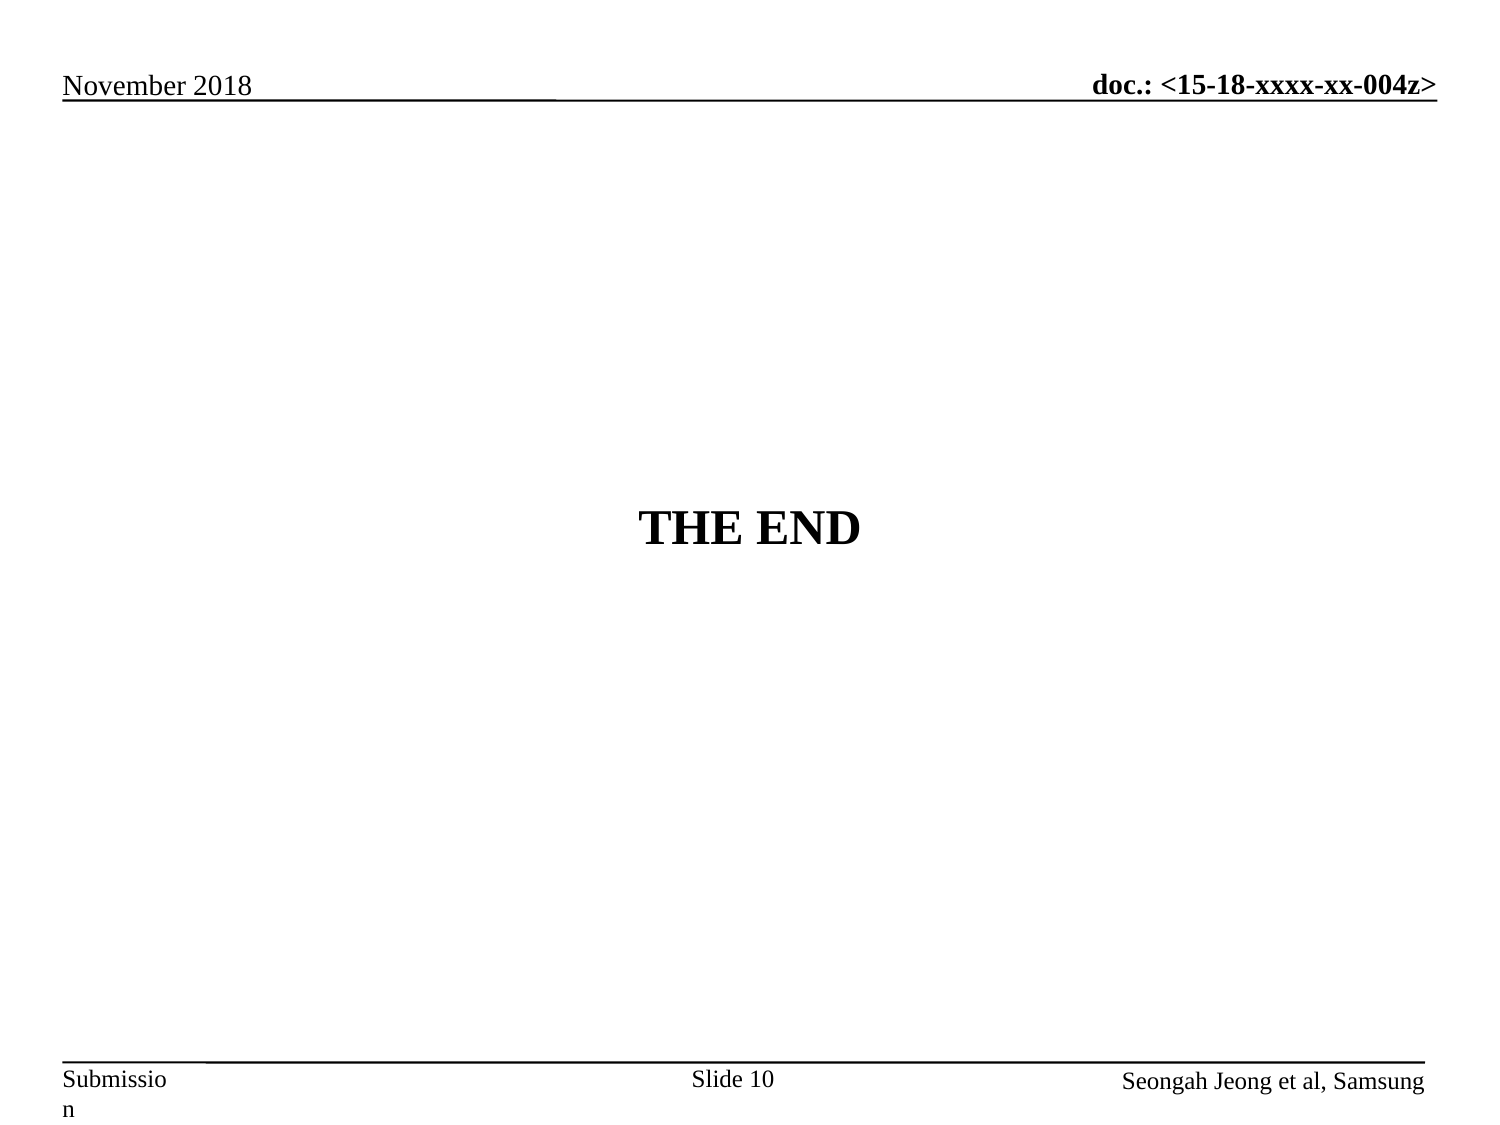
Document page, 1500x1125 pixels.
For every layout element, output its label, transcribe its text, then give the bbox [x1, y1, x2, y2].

text_box THE END [0, 487, 1500, 563]
